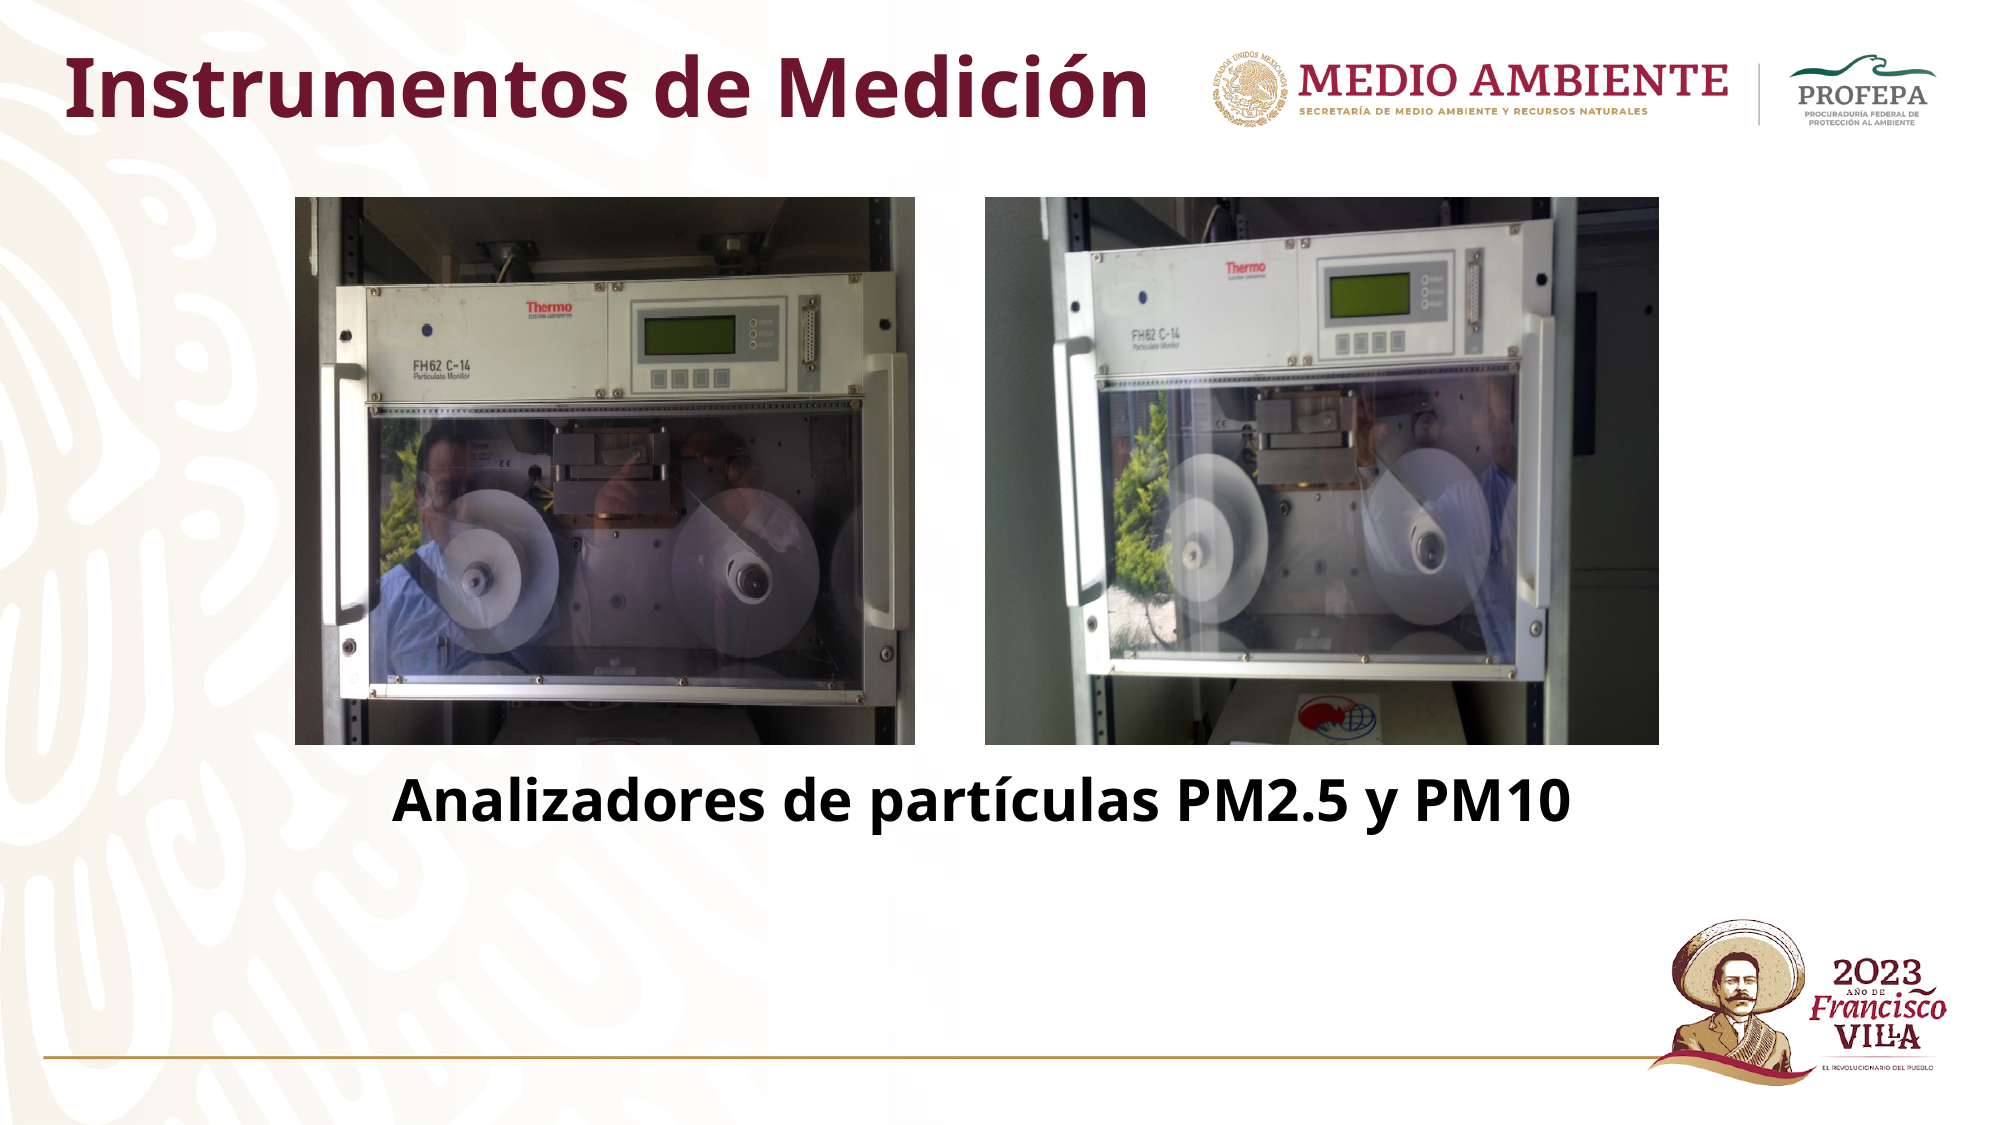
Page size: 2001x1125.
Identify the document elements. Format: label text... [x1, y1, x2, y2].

text_box Analizadores de partículas PM2.5 y PM10 [295, 755, 1669, 841]
title Instrumentos de Medición [10, 37, 1206, 144]
picture [0, 0, 2001, 1125]
